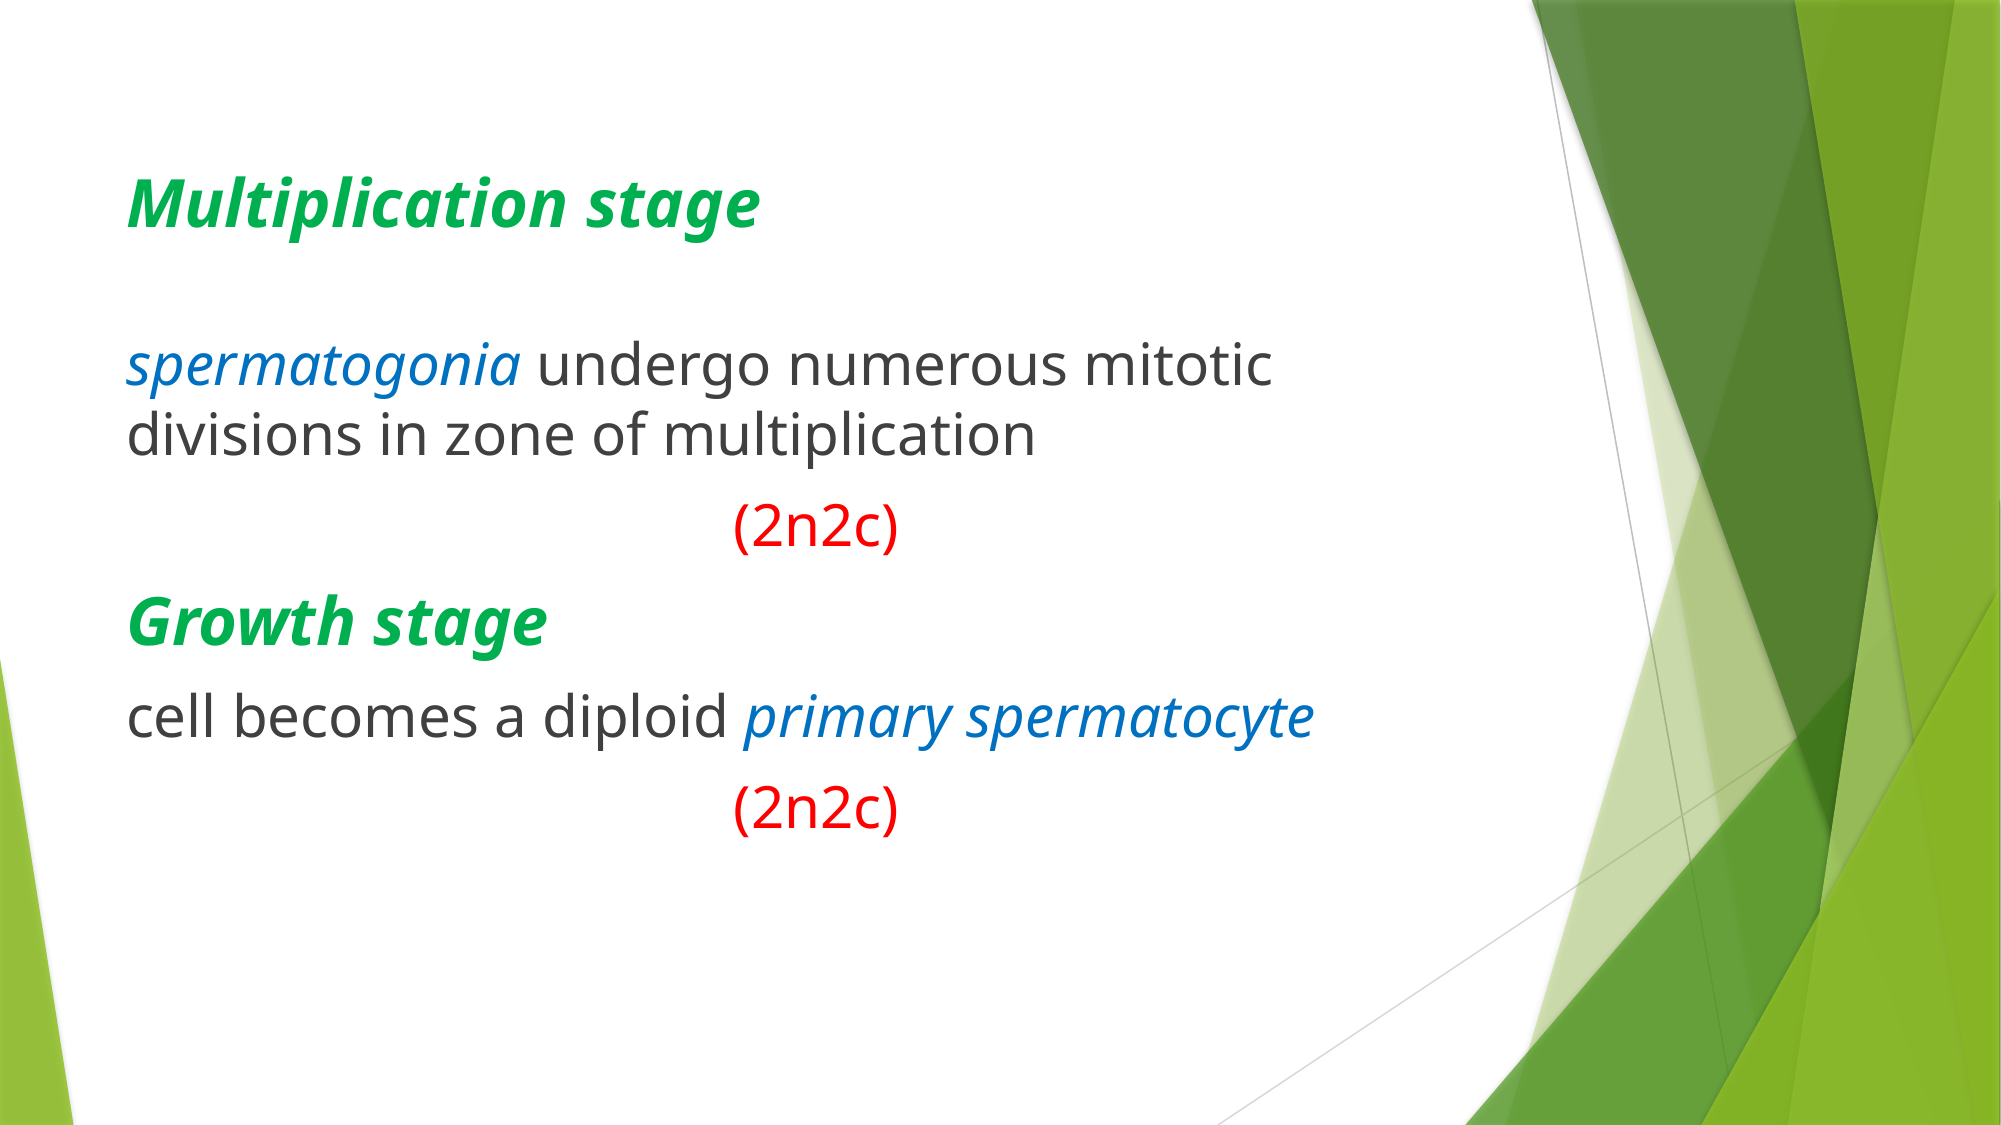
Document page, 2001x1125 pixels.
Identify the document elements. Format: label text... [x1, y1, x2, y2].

list Multiplication stage spermatogonia undergo numerous mitotic divisions in zone of multiplication (2n2c) Growth stage cell becomes a diploid primary spermatocyte (2n2c) [111, 152, 1522, 992]
